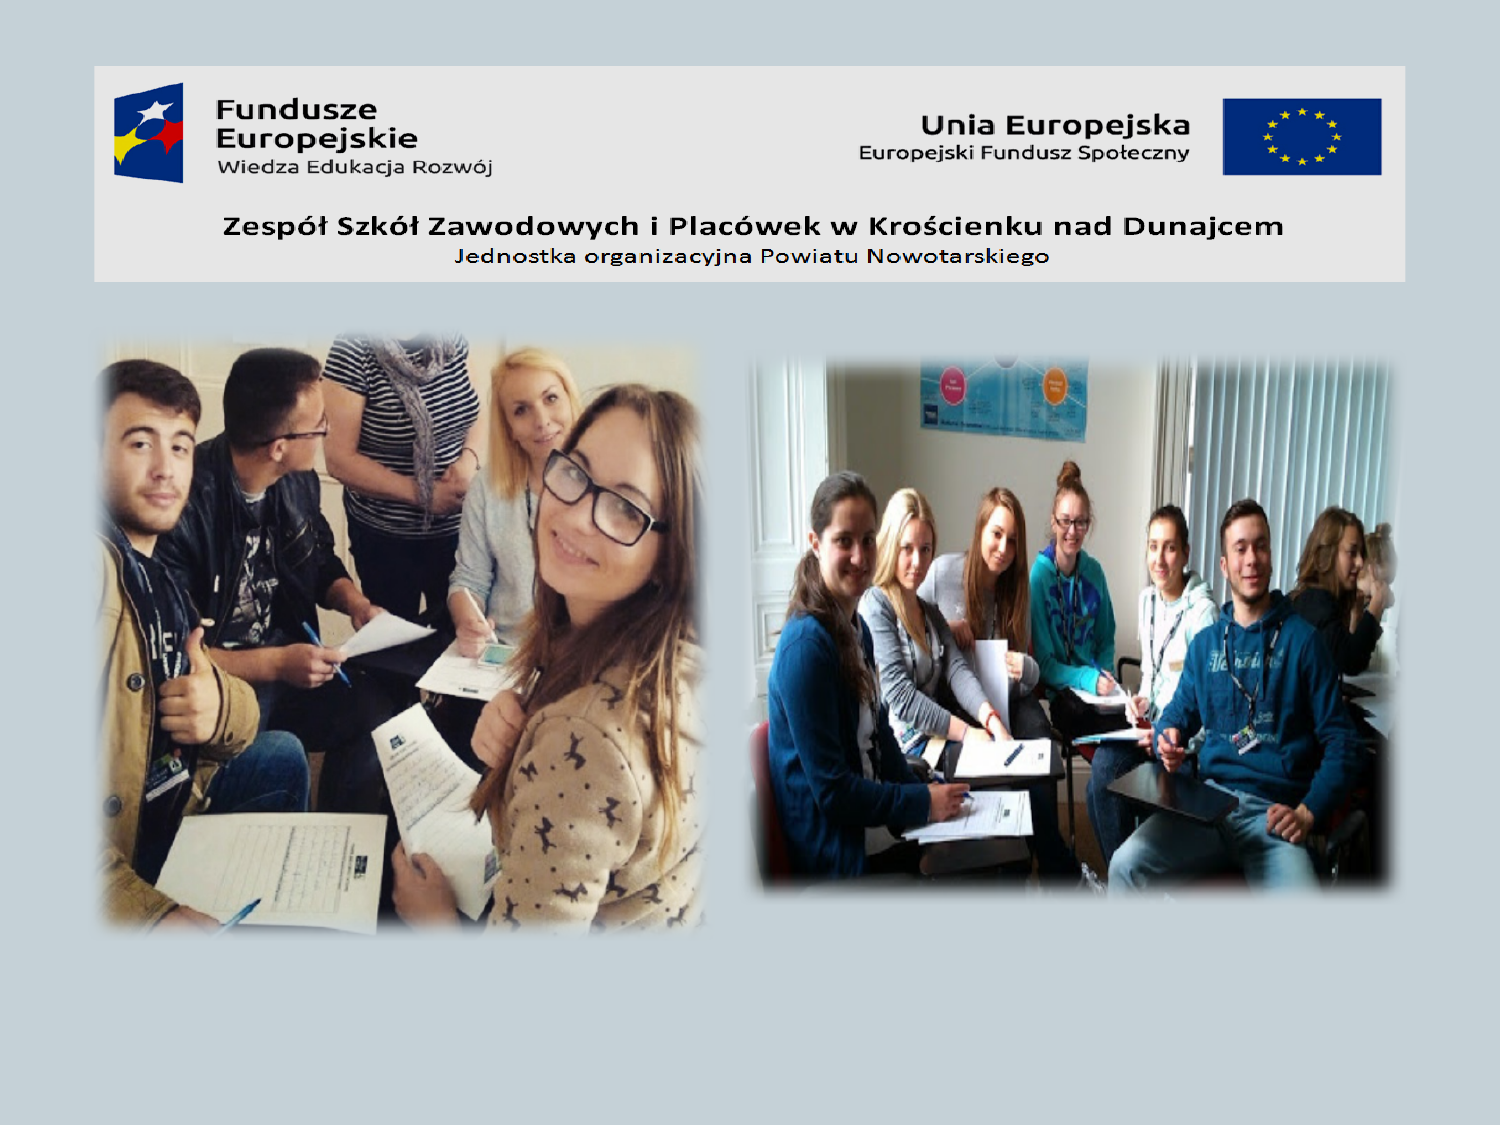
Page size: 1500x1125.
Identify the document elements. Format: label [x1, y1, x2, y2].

picture [737, 349, 1407, 906]
picture [88, 326, 715, 941]
picture [94, 66, 1406, 282]
